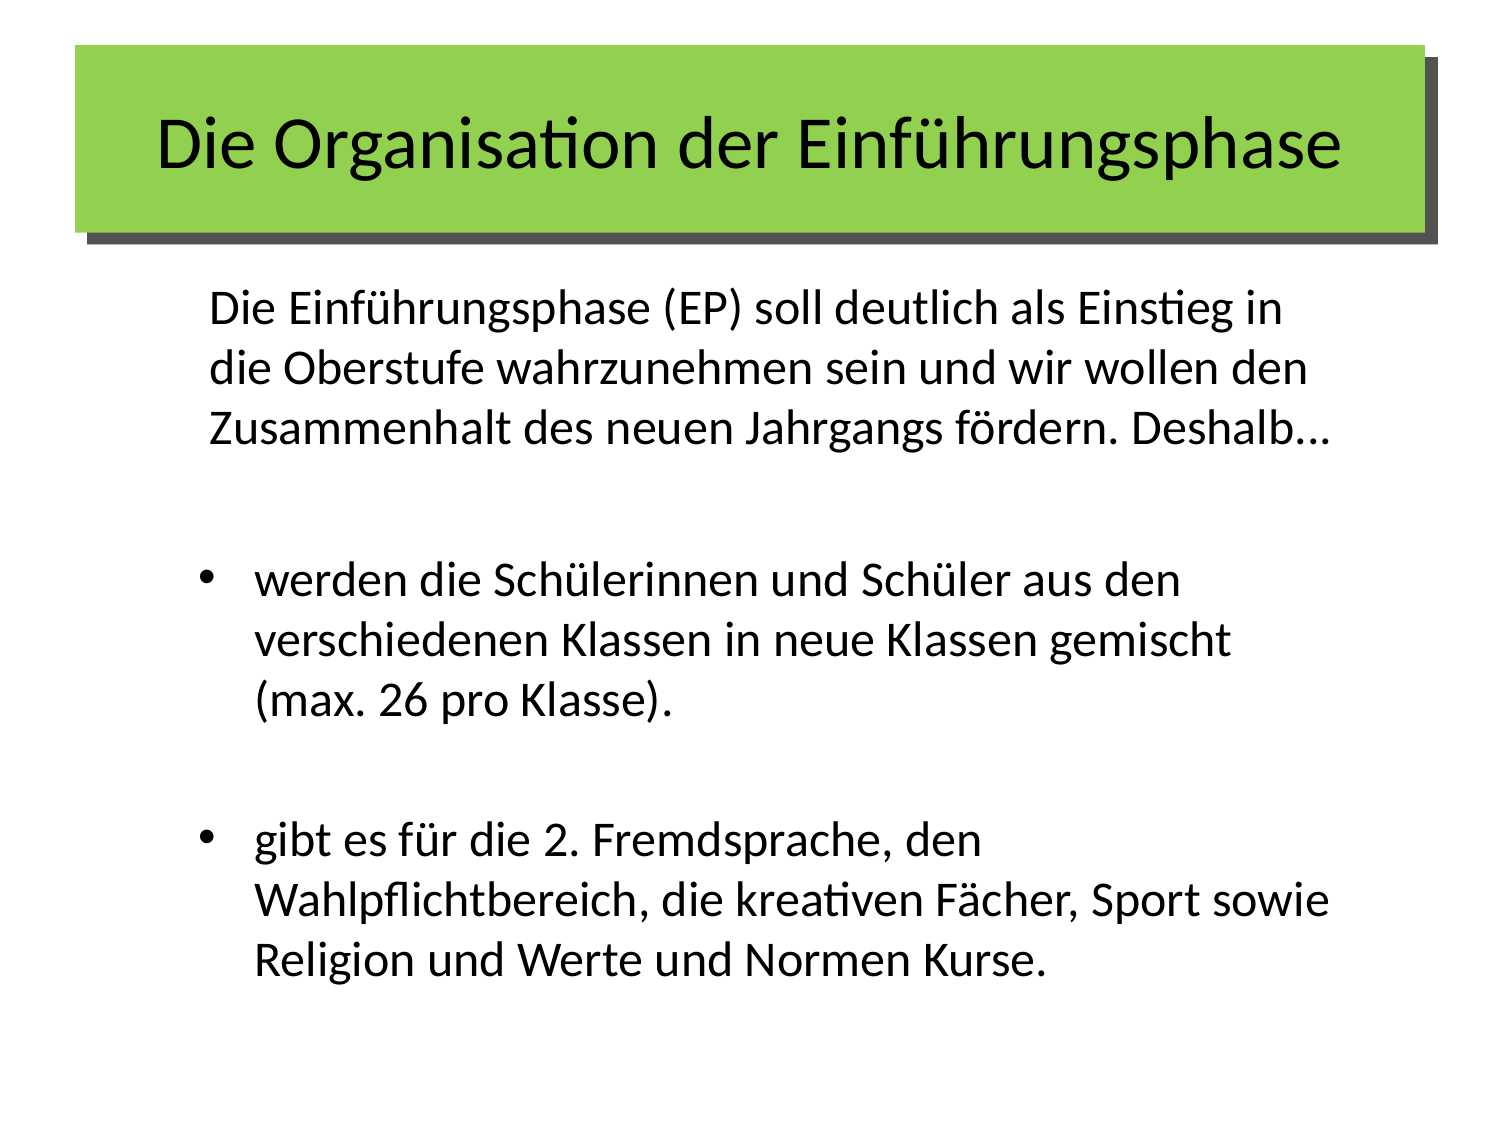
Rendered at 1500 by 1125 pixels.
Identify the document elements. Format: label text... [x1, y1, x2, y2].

text_box Die Einführungsphase (EP) soll deutlich als Einstieg in die Oberstufe wahrzunehmen sein und wir wollen den Zusammenhalt des neuen Jahrgangs fördern. Deshalb... [194, 267, 1353, 430]
list werden die Schülerinnen und Schüler aus den verschiedenen Klassen in neue Klassen gemischt (max. 26 pro Klasse). gibt es für die 2. Fremdsprache, den Wahlpflichtbereich, die kreativen Fächer, Sport sowie Religion und Werte und Normen Kurse. [182, 538, 1371, 1000]
title Die Organisation der Einführungsphase [74, 44, 1426, 233]
